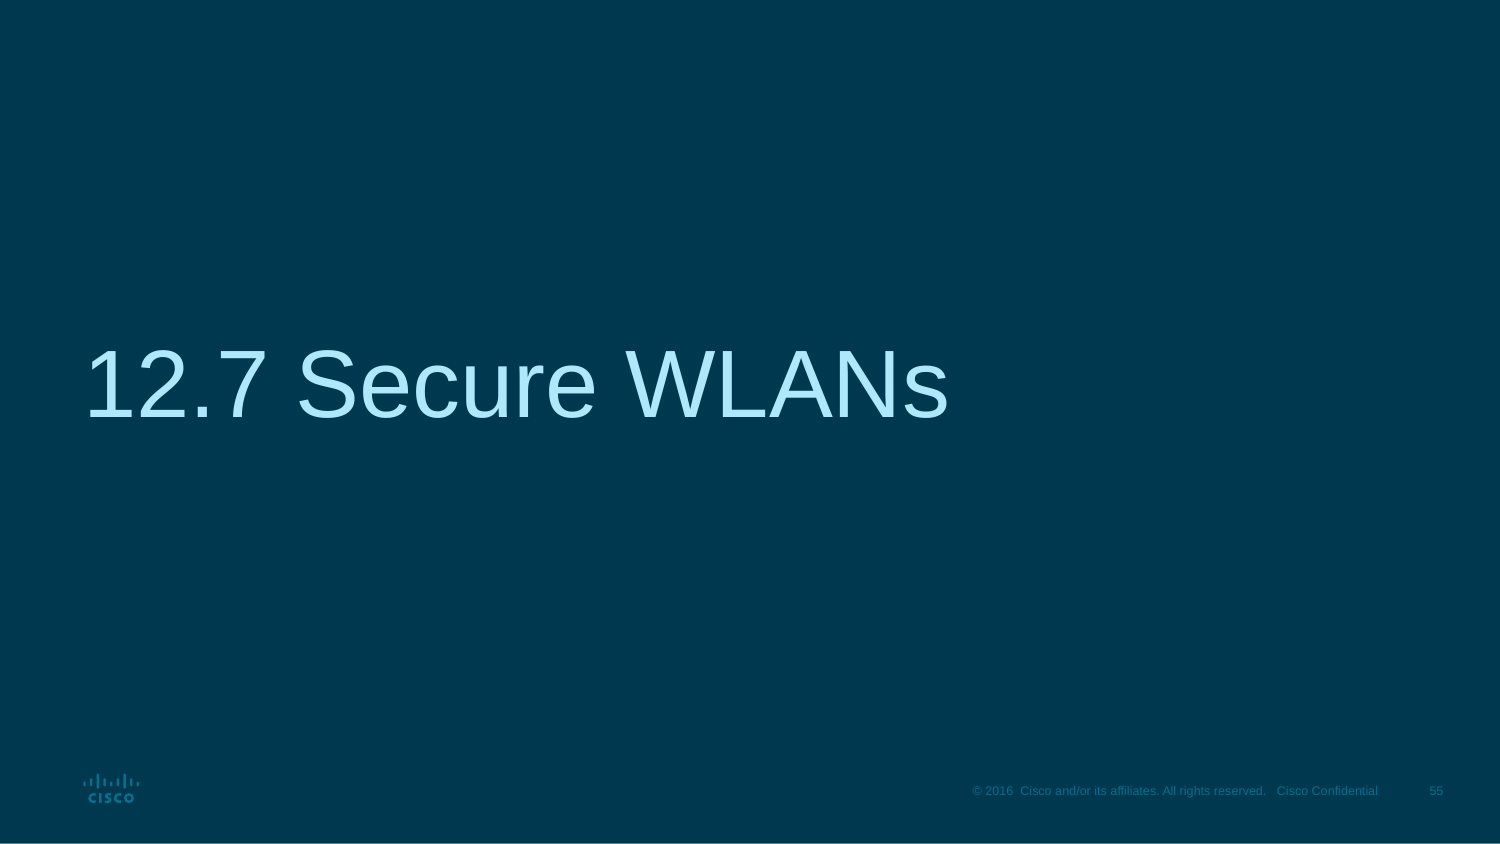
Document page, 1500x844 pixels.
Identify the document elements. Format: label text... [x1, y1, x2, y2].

title 12.7 Secure WLANs [68, 286, 1427, 446]
